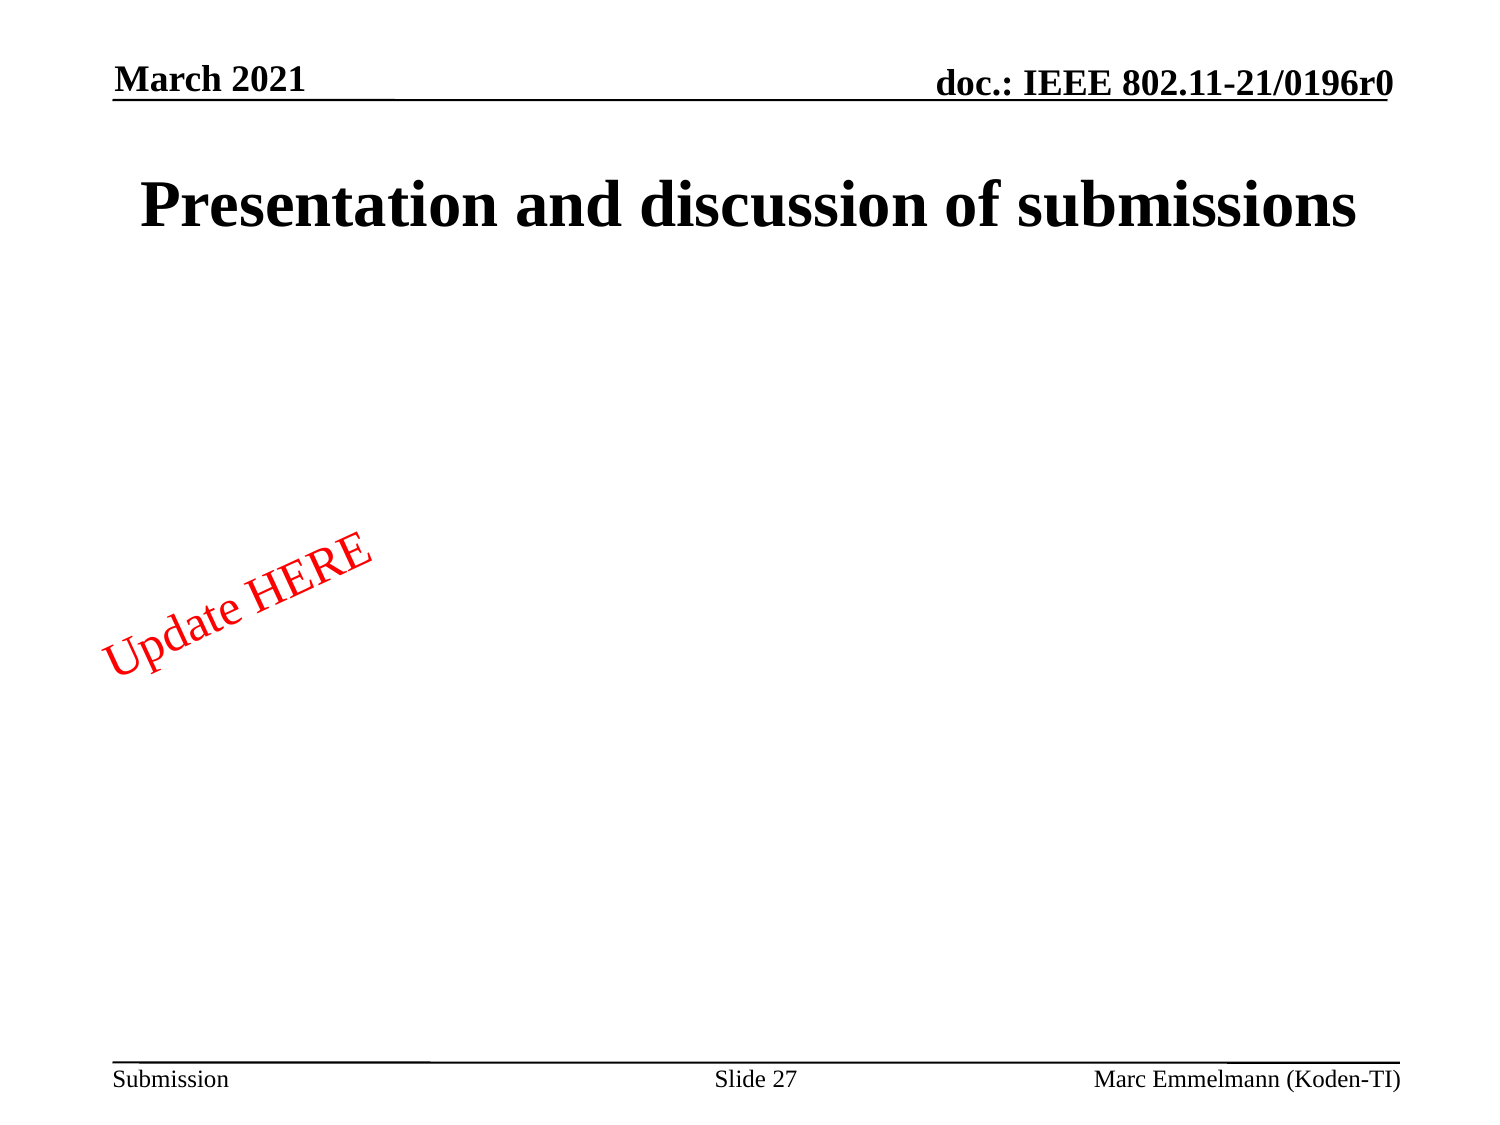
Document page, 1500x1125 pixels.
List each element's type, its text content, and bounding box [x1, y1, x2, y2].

text_box Update HERE [76, 500, 396, 702]
title Presentation and discussion of submissions [112, 112, 1388, 288]
footer Marc Emmelmann (Koden-TI) [878, 1061, 1402, 1093]
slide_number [114, 54, 423, 100]
slide_number Slide 27 [712, 1061, 800, 1123]
